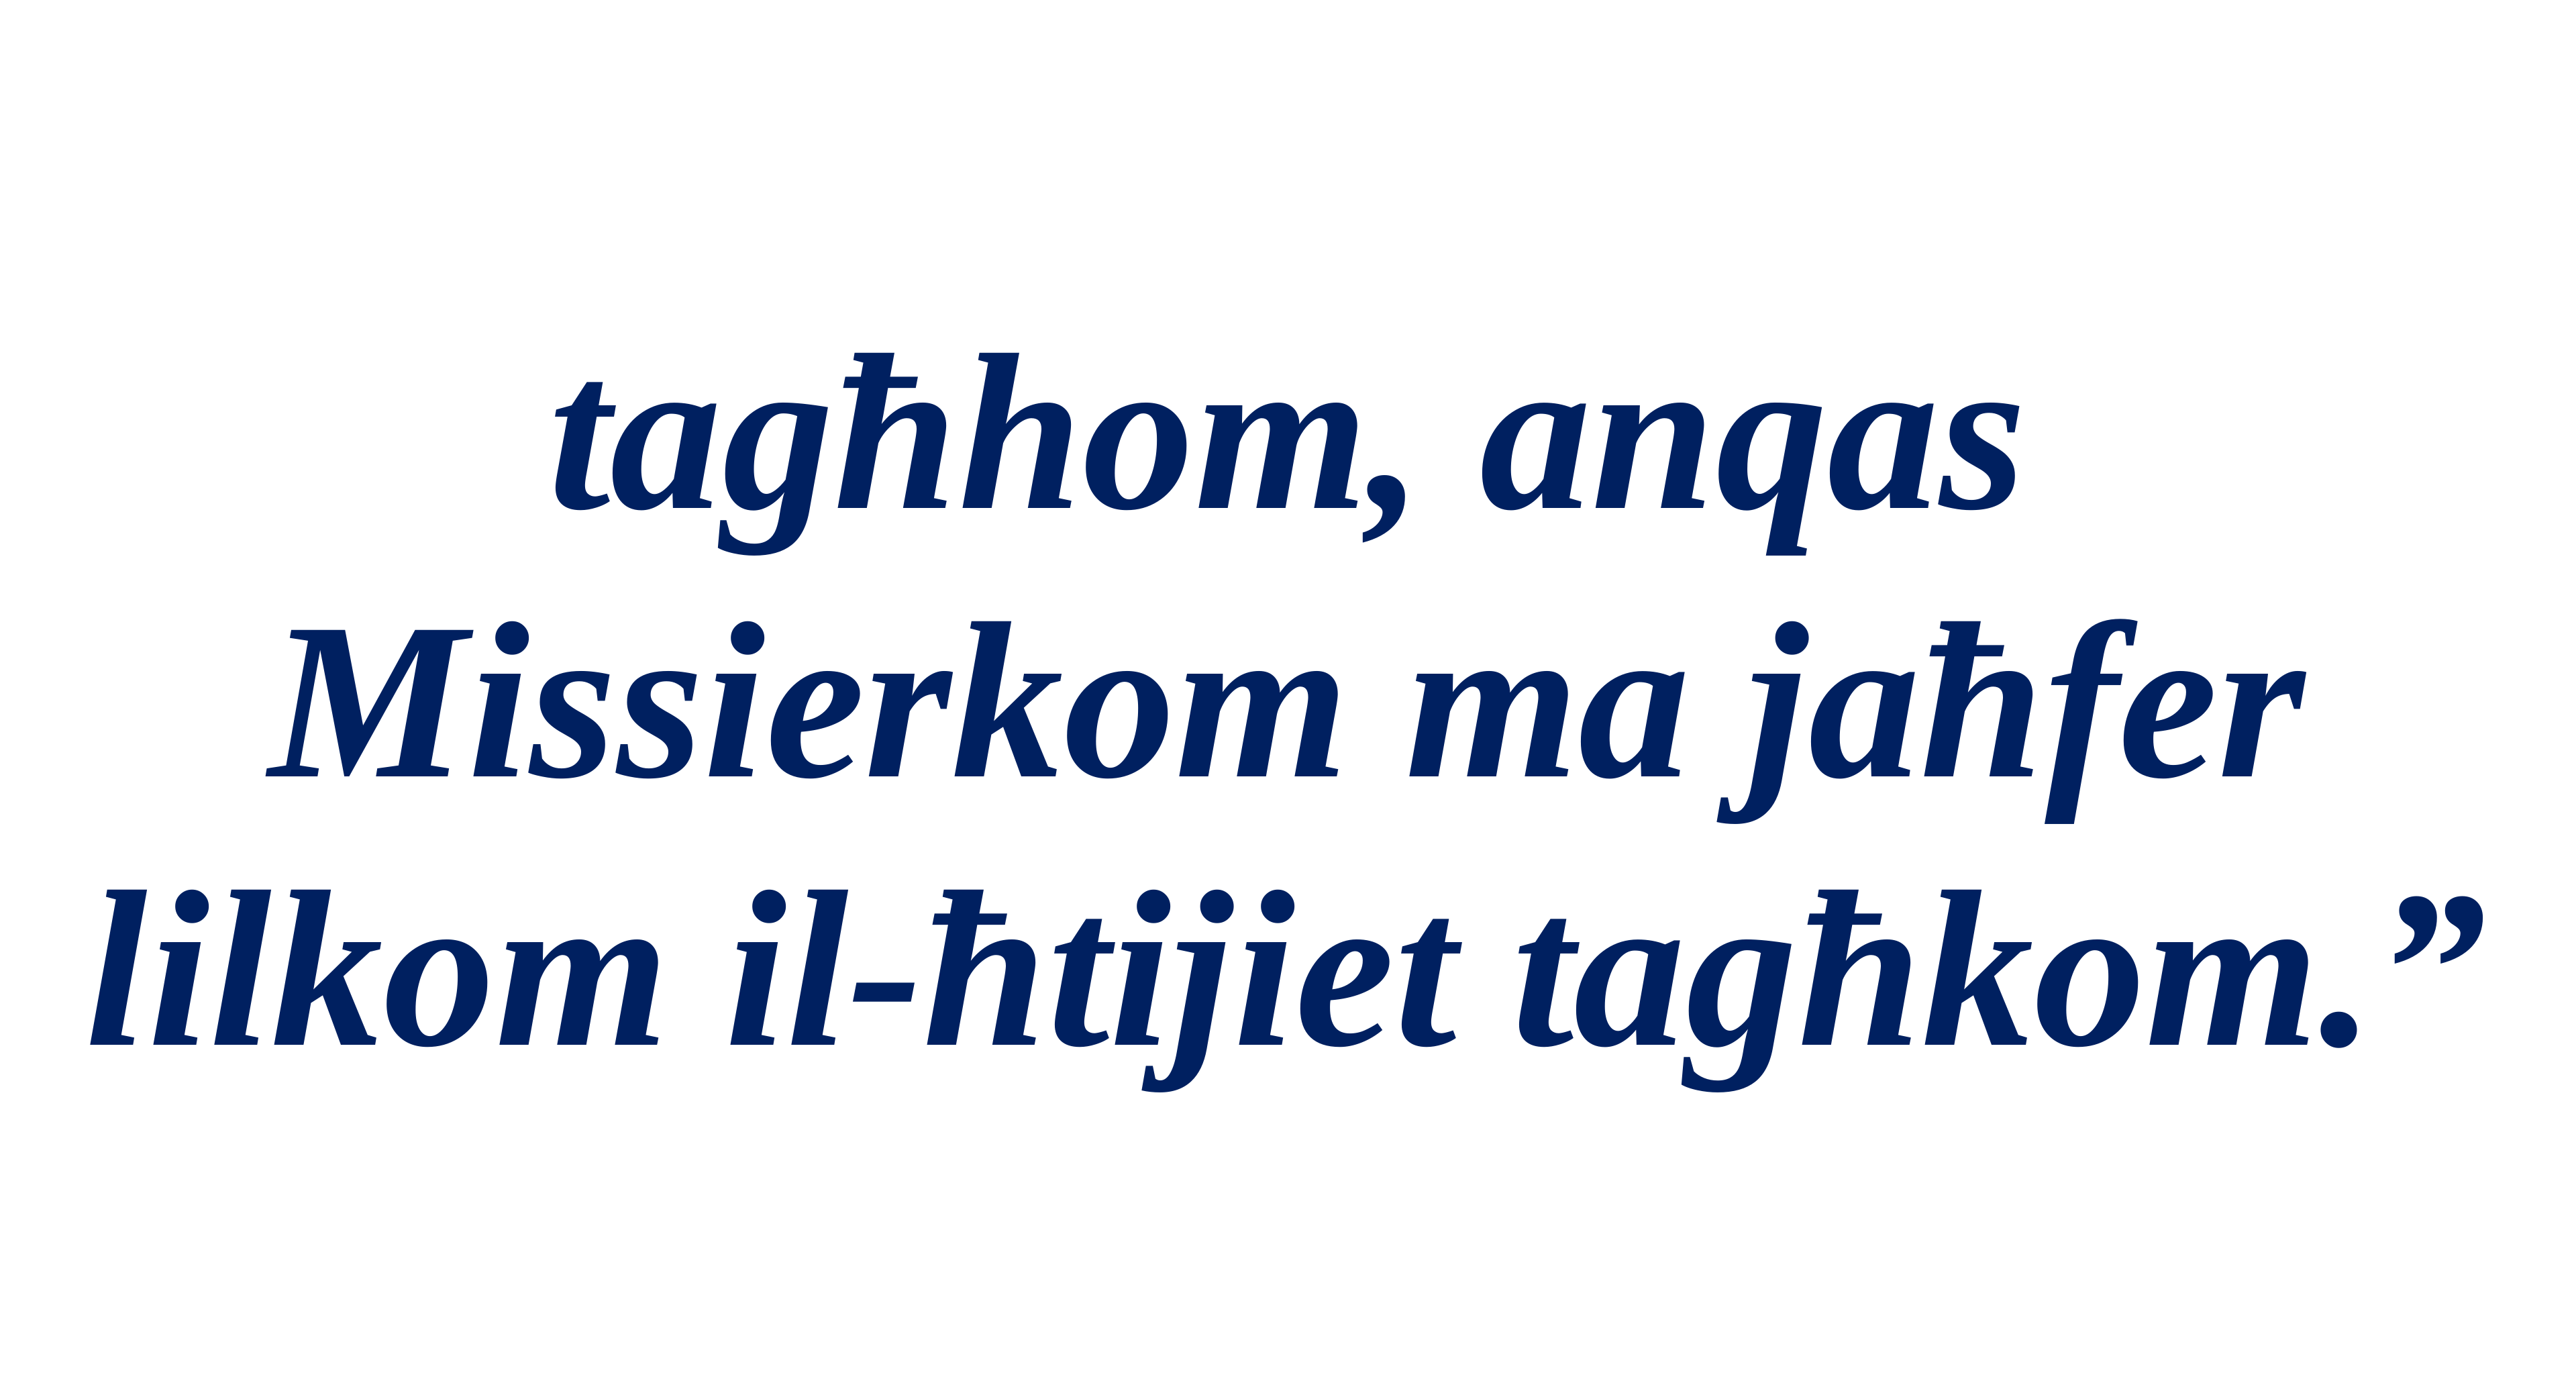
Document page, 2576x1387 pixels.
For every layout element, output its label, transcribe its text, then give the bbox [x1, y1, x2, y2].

list tagħhom, anqas Missierkom ma jaħfer lilkom il-ħtijiet tagħkom.” [51, 275, 2524, 1112]
